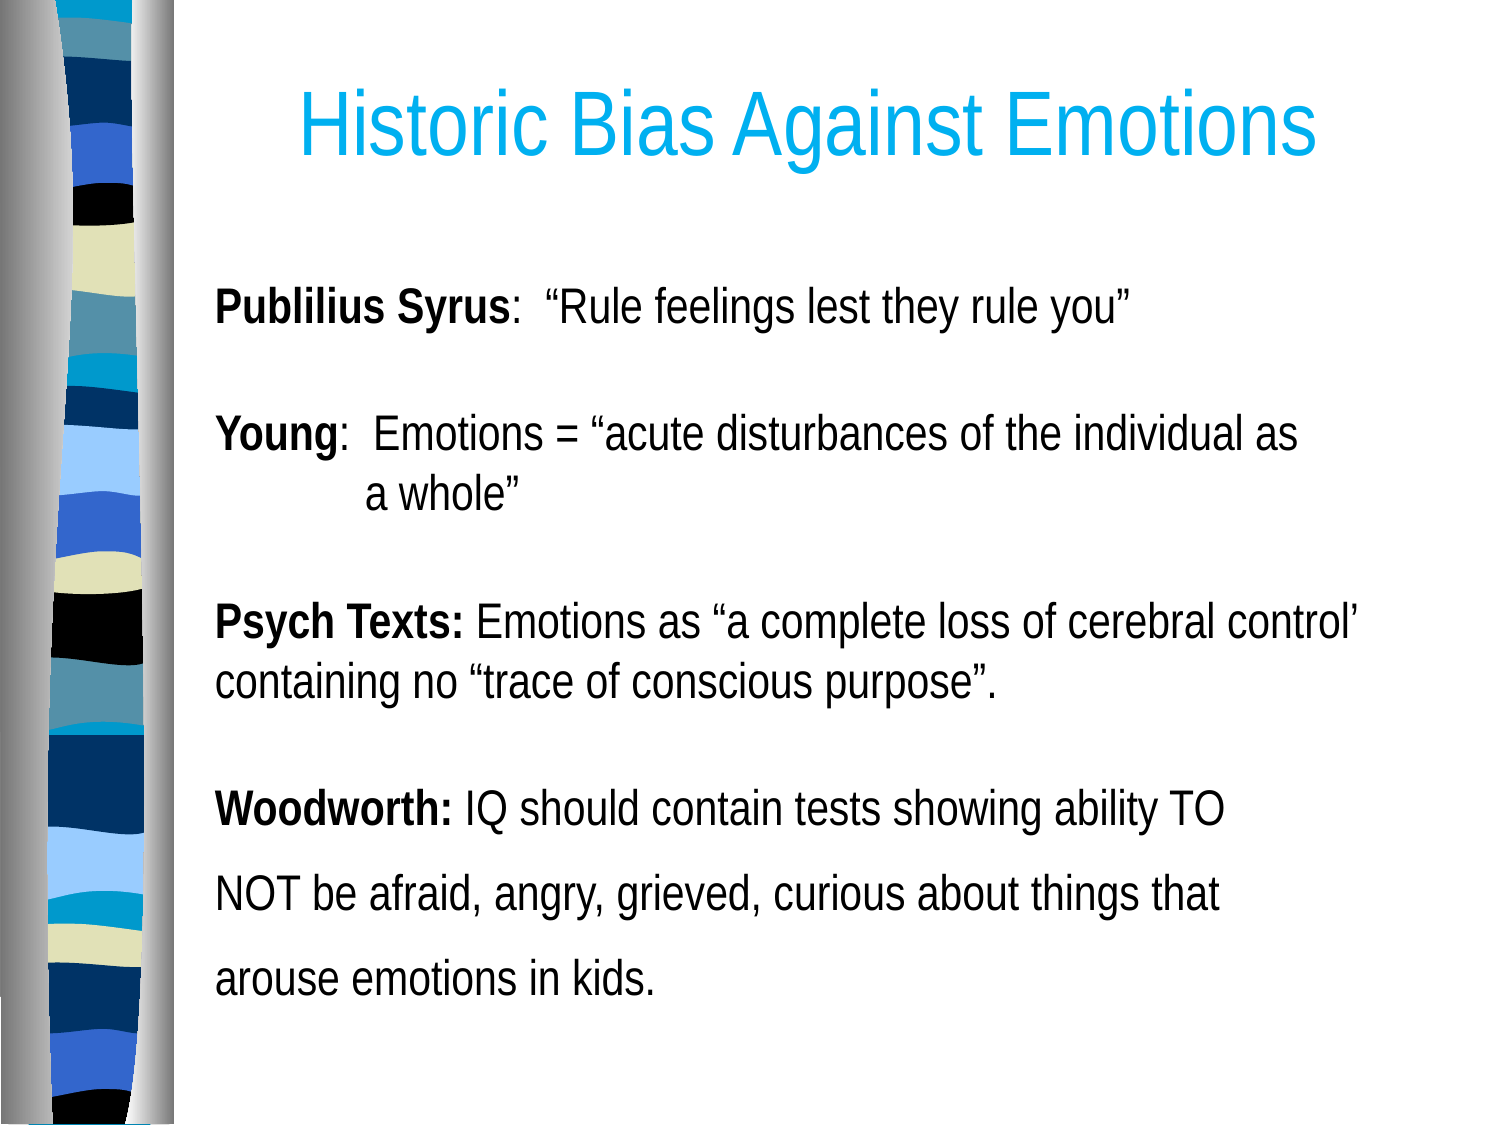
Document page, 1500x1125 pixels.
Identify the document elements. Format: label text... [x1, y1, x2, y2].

title Historic Bias Against Emotions [150, 24, 1468, 213]
text_box Publilius Syrus: “Rule feelings lest they rule you” Young: Emotions = “acute disturbances of the individual as a whole” Psych Texts: Emotions as “a complete loss of cerebral control’ containing no “trace of conscious purpose”. Woodworth: IQ should contain tests showing ability TO NOT be afraid, angry, grieved, curious about things that arouse emotions in kids. [199, 265, 1413, 1013]
